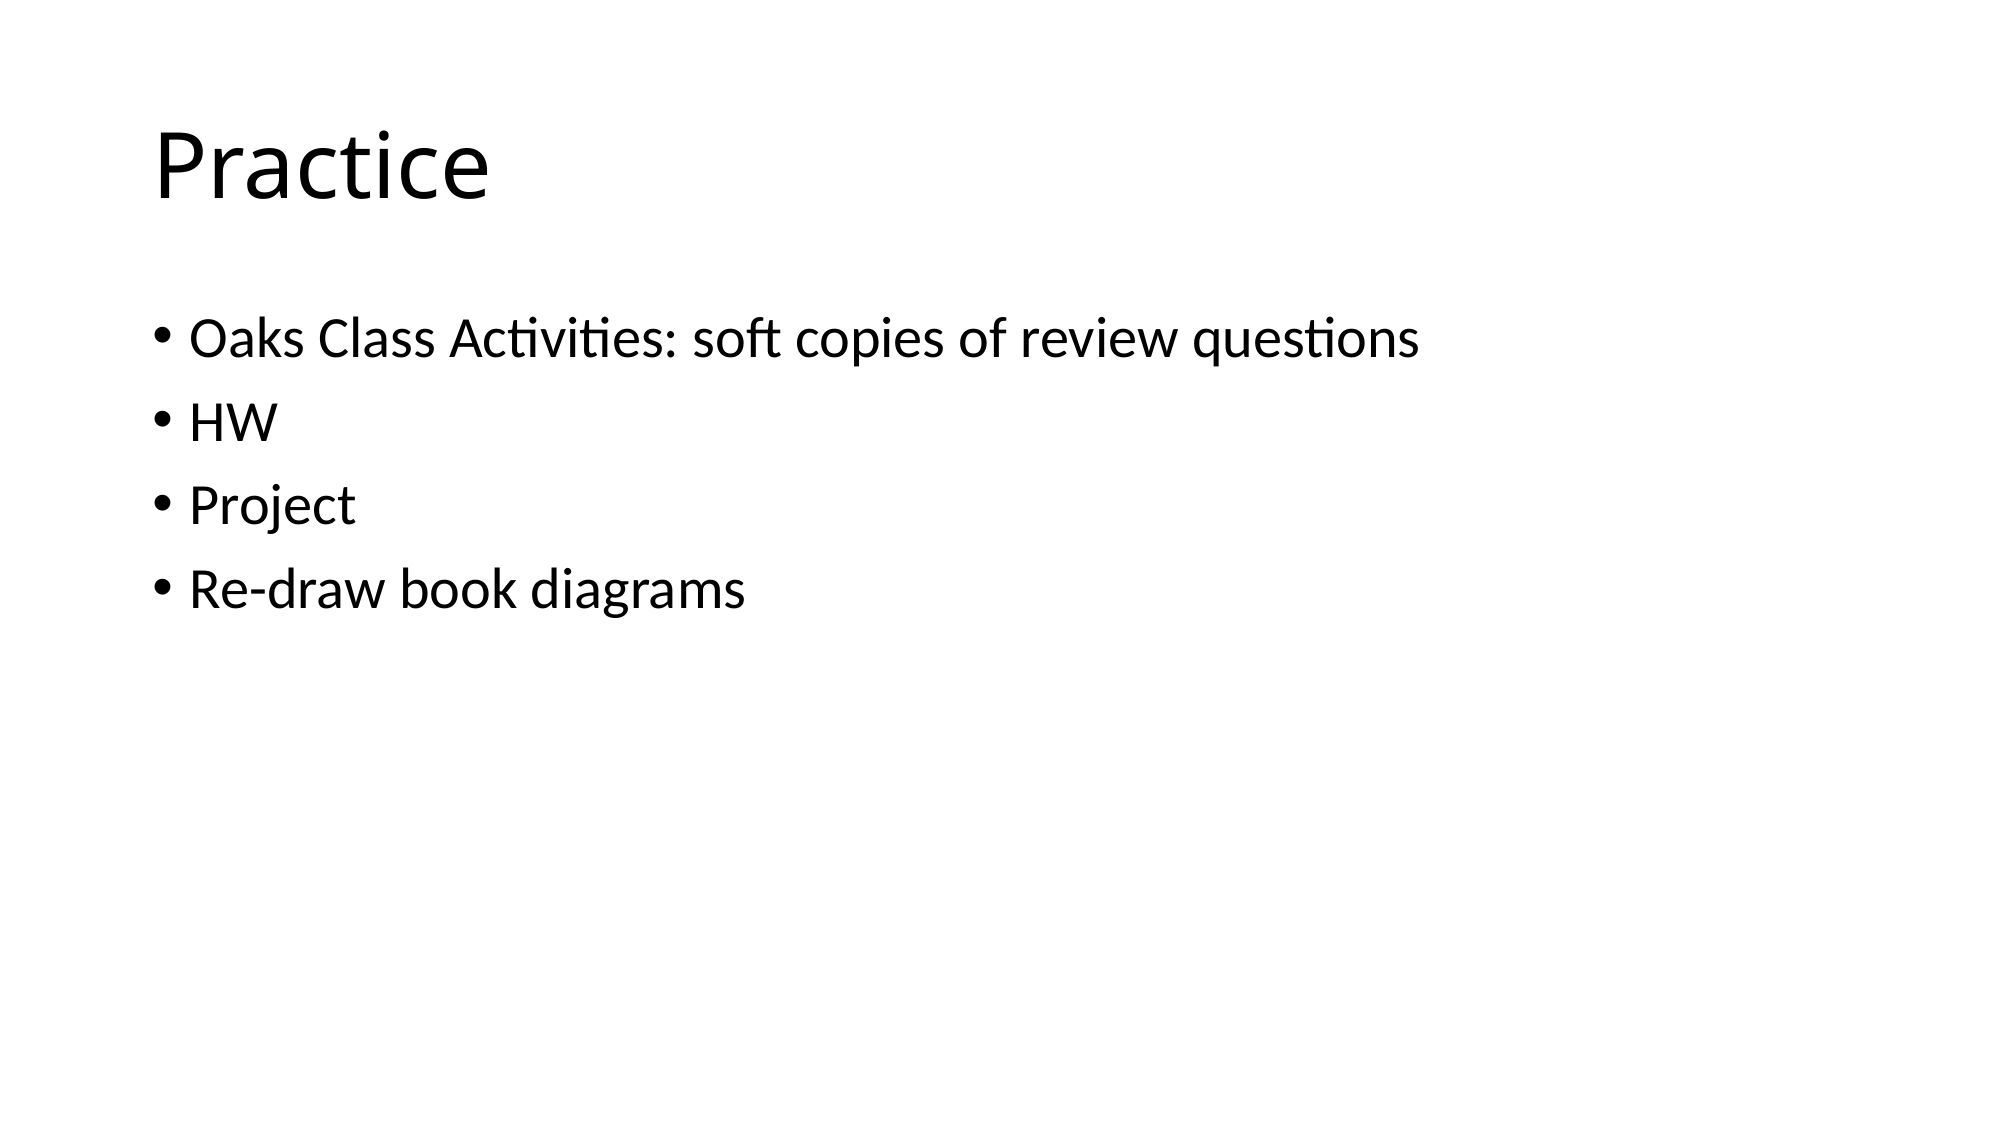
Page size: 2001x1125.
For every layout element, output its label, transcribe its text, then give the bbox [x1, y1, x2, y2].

list Oaks Class Activities: soft copies of review questions HW Project Re-draw book diagrams [137, 299, 1863, 1014]
title Practice [137, 59, 1863, 278]
